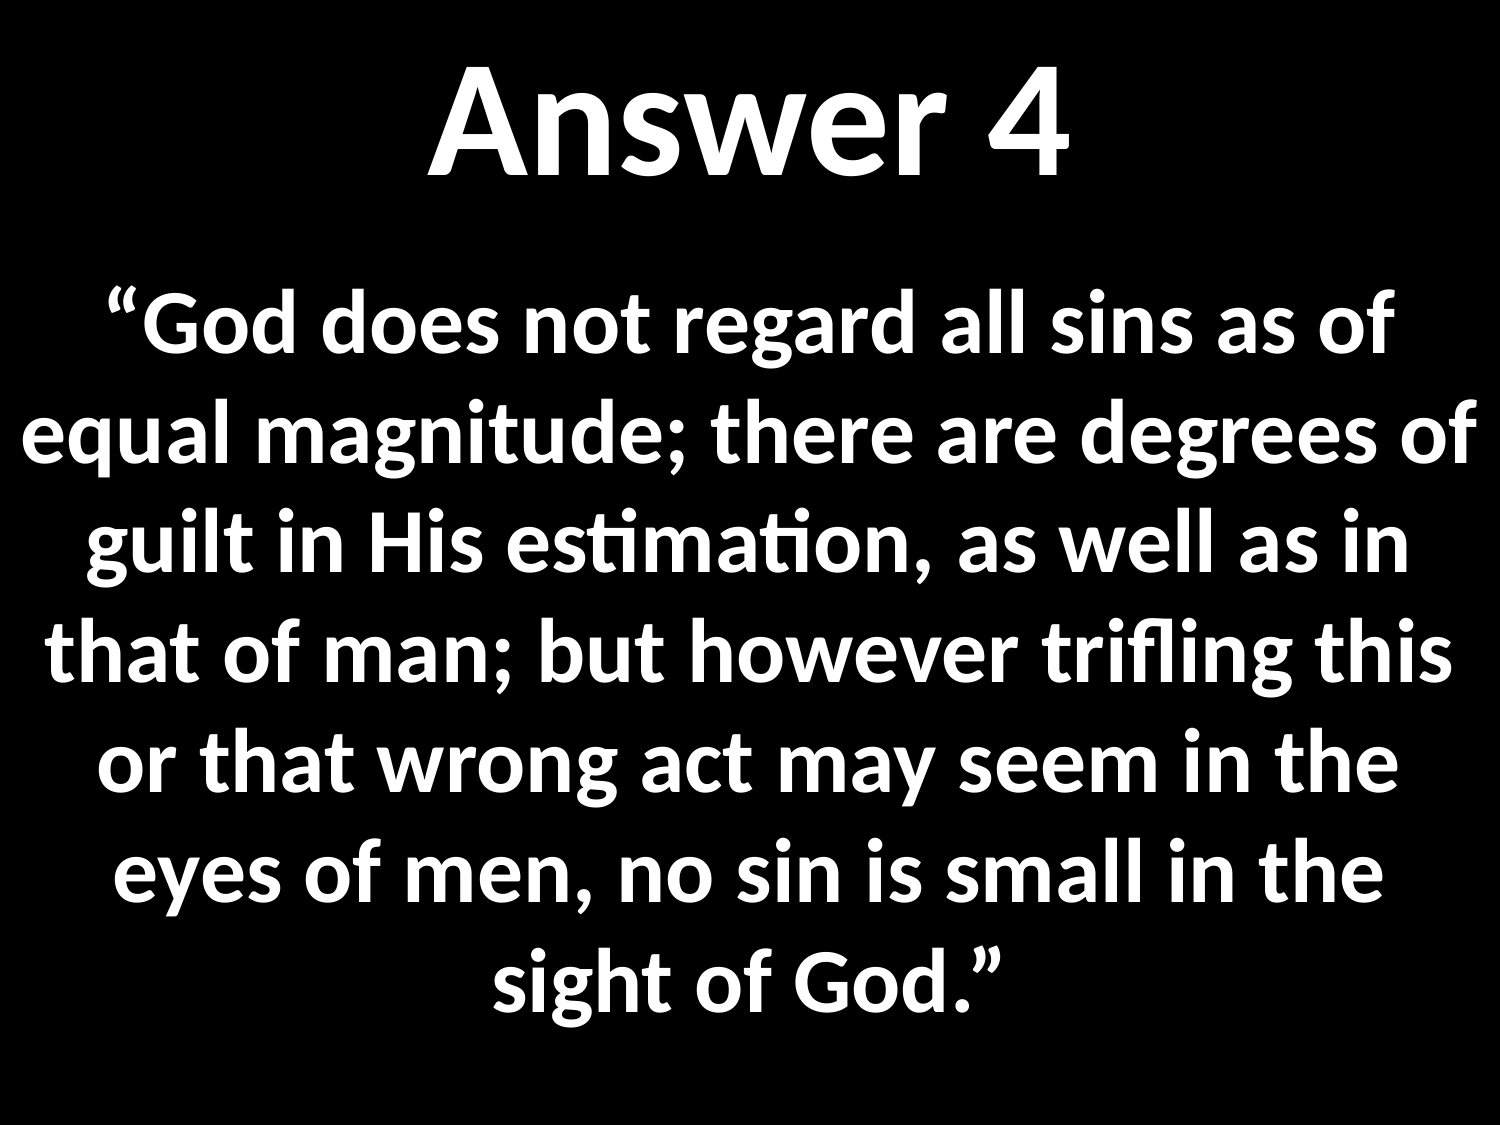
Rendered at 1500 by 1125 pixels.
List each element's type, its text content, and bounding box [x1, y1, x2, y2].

text_box “God does not regard all sins as of equal magnitude; there are degrees of guilt in His estimation, as well as in that of man; but however trifling this or that wrong act may seem in the eyes of men, no sin is small in the sight of God.” [0, 254, 1500, 1039]
text_box Answer 4 [0, 1, 1500, 216]
